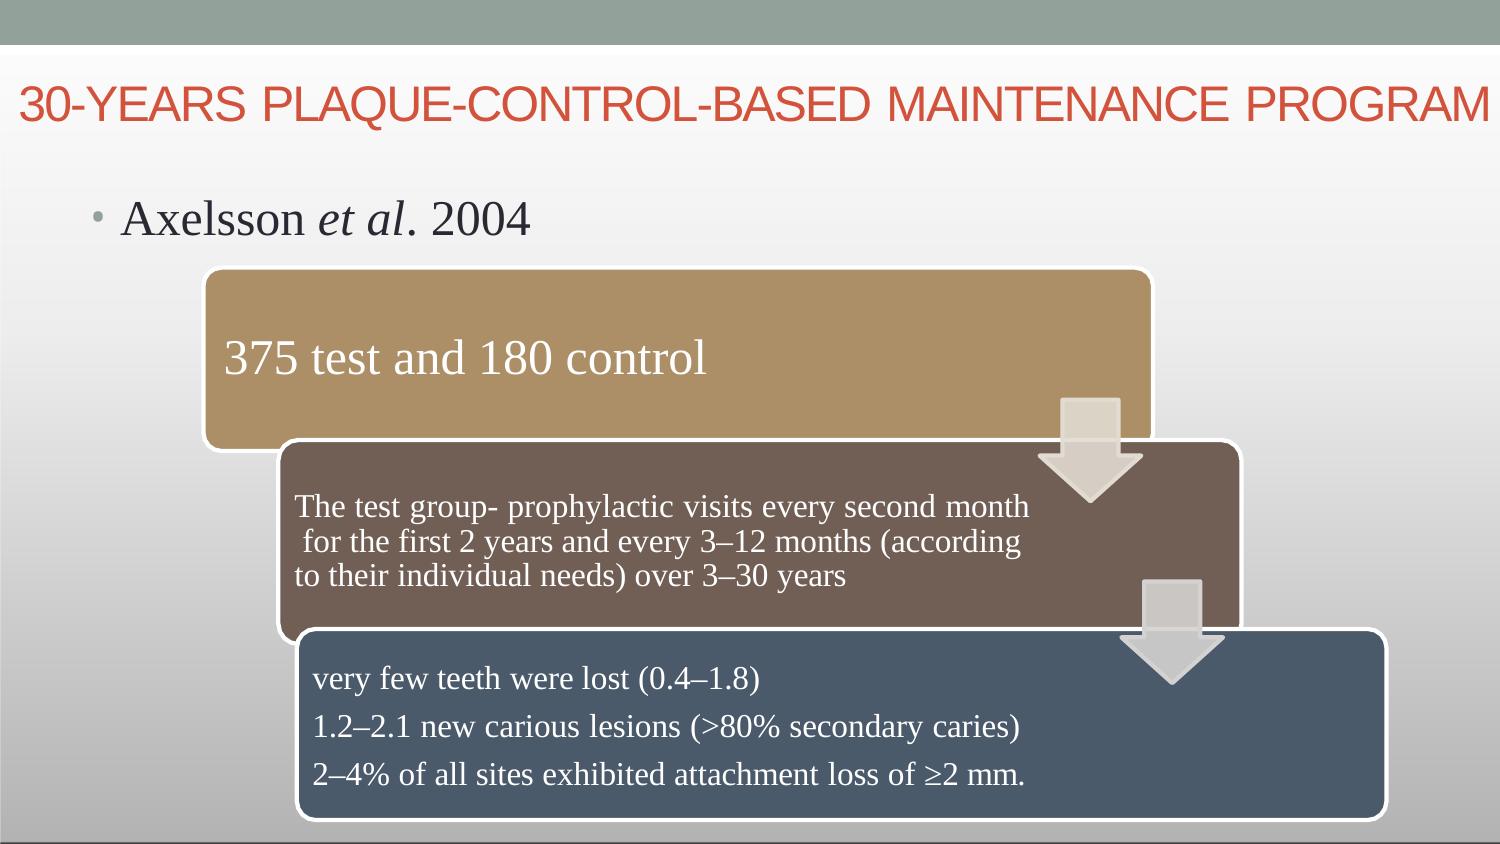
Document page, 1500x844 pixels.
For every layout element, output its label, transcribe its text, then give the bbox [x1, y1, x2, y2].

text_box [275, 437, 1390, 823]
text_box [1037, 397, 1226, 686]
title 30‐YEARS PLAQUE‐CONTROL-BASED MAINTENANCE PROGRAM [16, 69, 1500, 213]
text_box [200, 265, 1156, 454]
picture [0, 56, 1500, 844]
text_box Axelsson et al. 2004 [87, 183, 534, 246]
